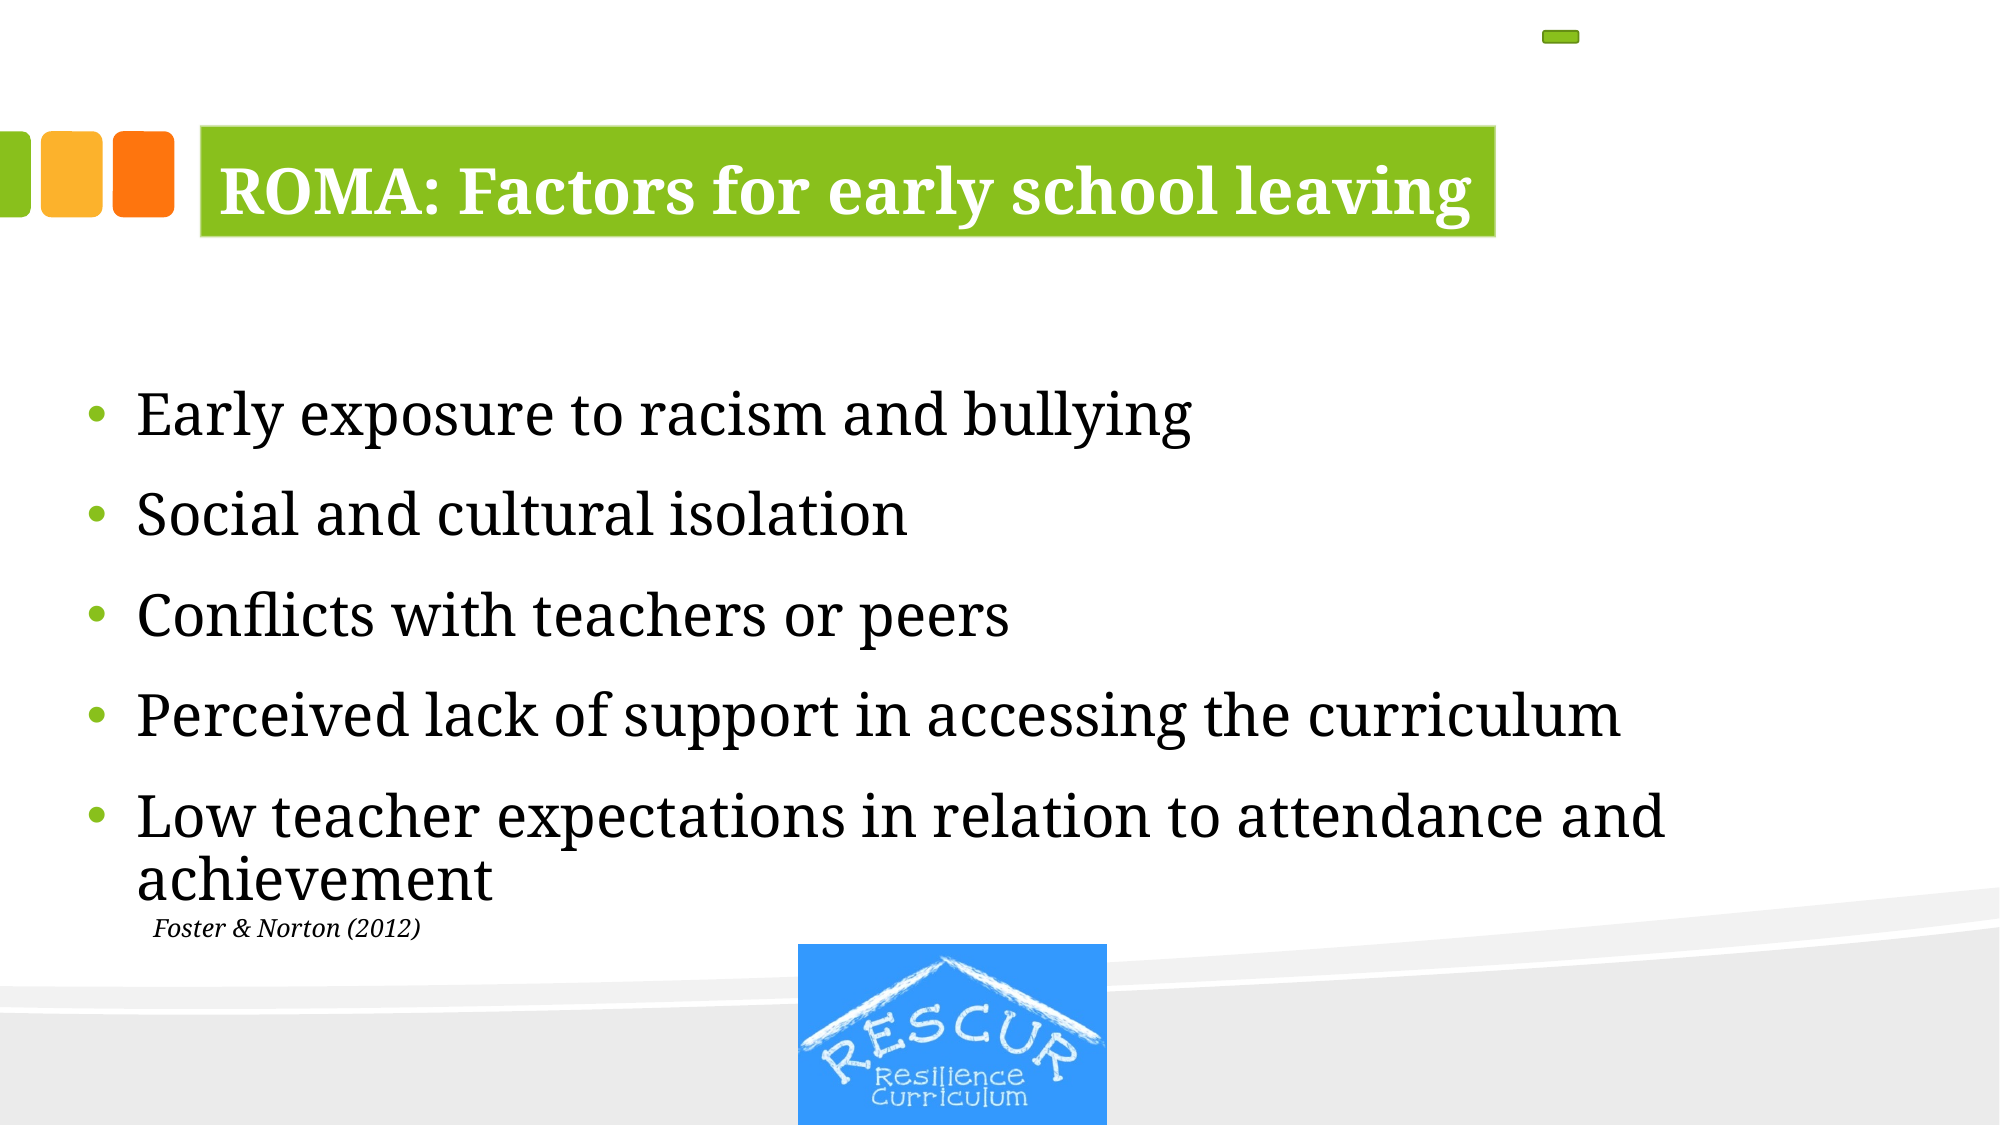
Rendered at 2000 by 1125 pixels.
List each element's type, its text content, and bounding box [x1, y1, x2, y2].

text_box Foster & Norton (2012) [138, 905, 436, 950]
text_box [1542, 29, 1580, 44]
list Early exposure to racism and bullying Social and cultural isolation Conflicts with teachers or peers Perceived lack of support in accessing the curriculum Low teacher expectations in relation to attendance and achievement [66, 375, 1957, 1125]
title ROMA: Factors for early school leaving [199, 124, 1497, 239]
